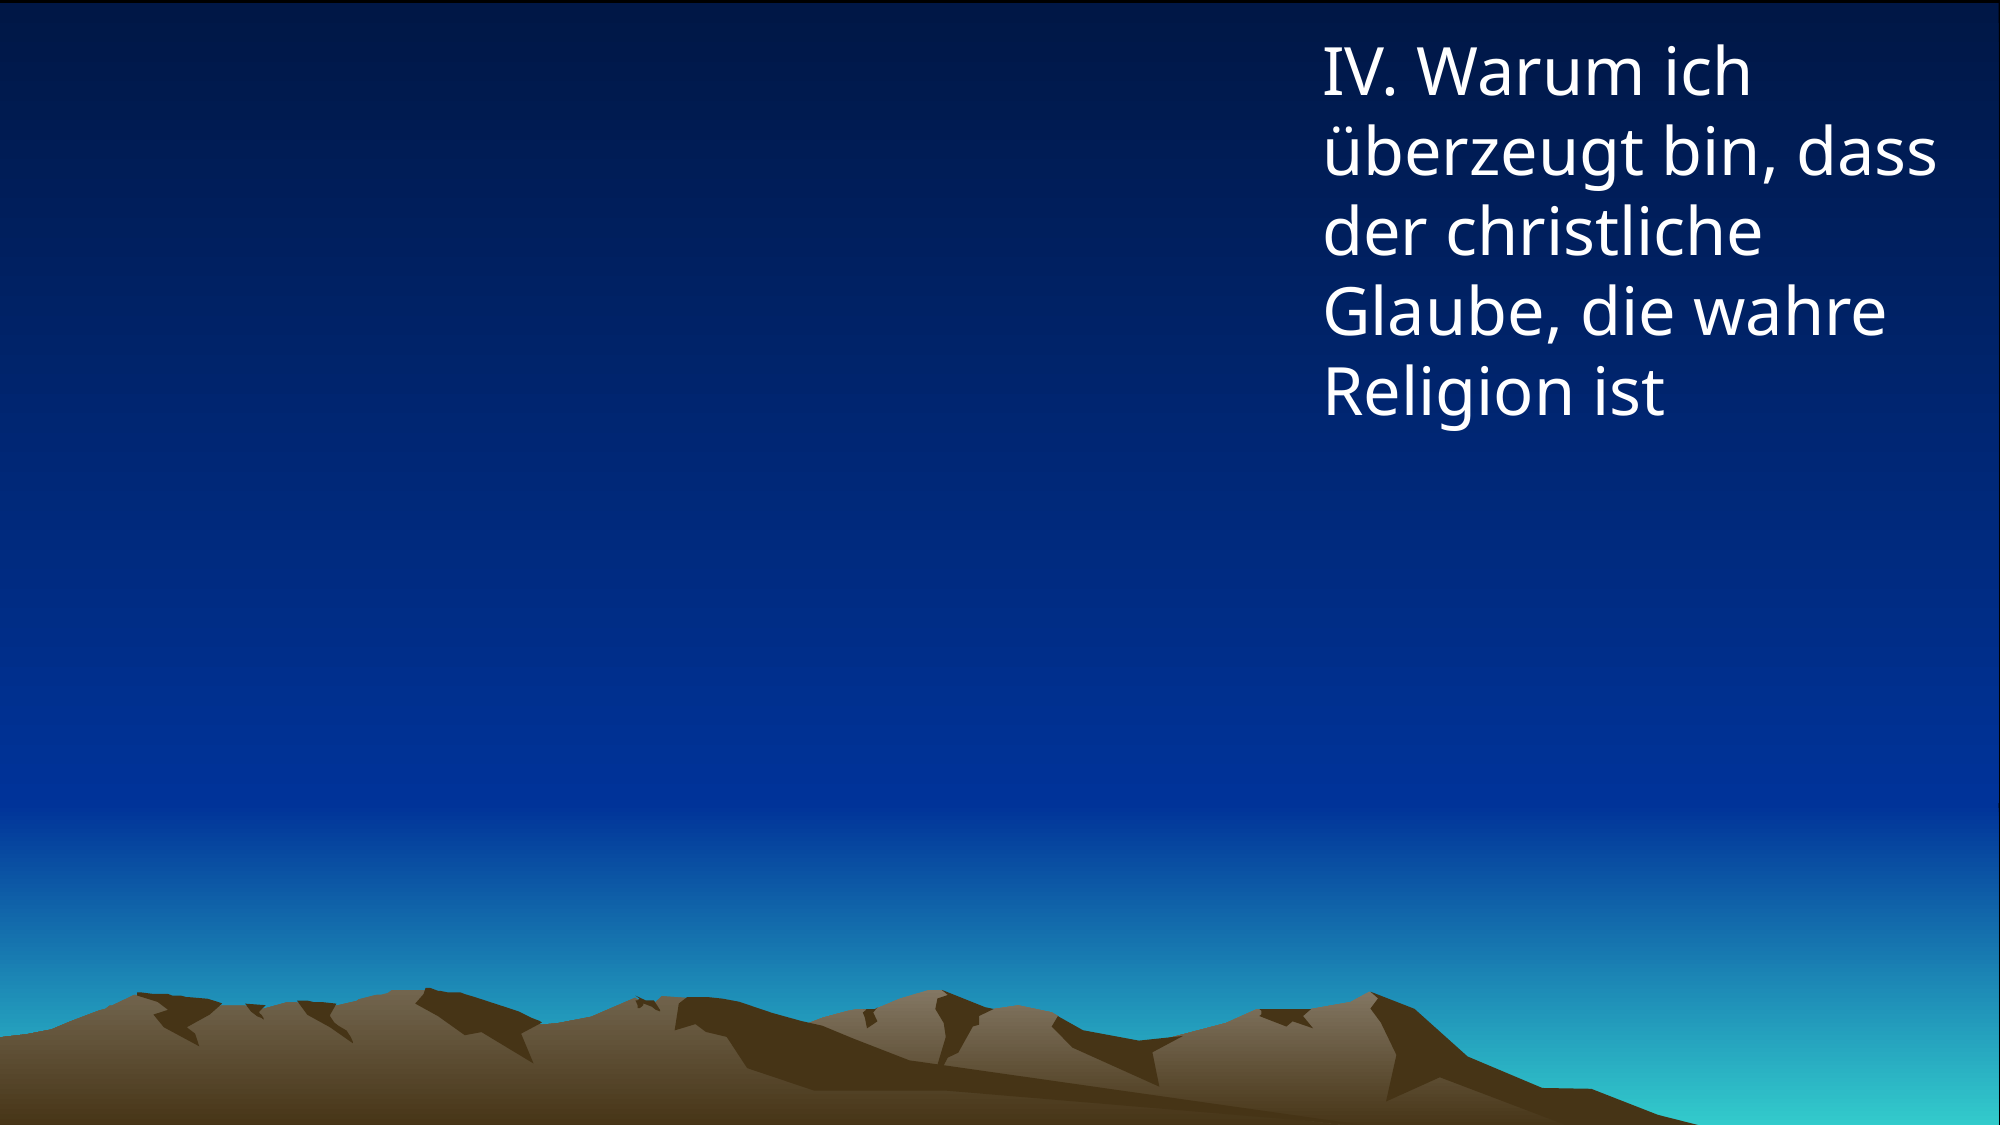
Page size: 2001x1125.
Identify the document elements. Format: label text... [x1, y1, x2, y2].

title IV. Warum ich überzeugt bin, dass der christliche Glaube, die wahre Religion ist [1307, 21, 1957, 437]
